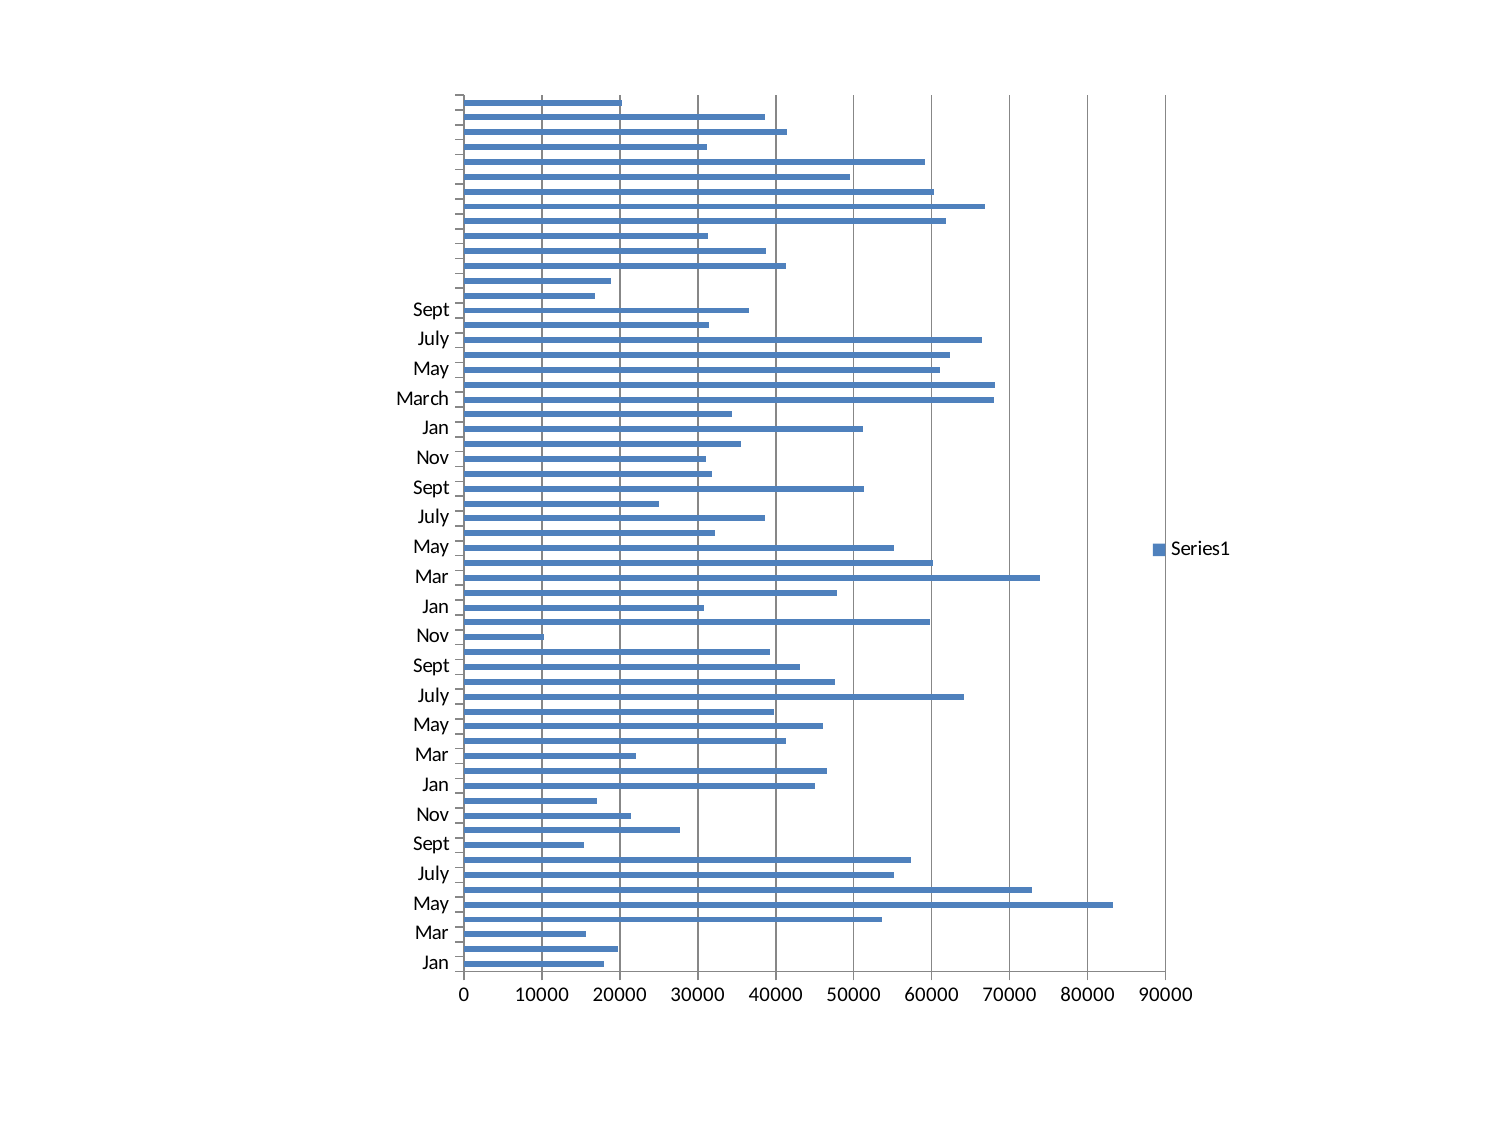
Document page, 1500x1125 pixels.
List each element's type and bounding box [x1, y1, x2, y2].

chart [287, 74, 1251, 1026]
